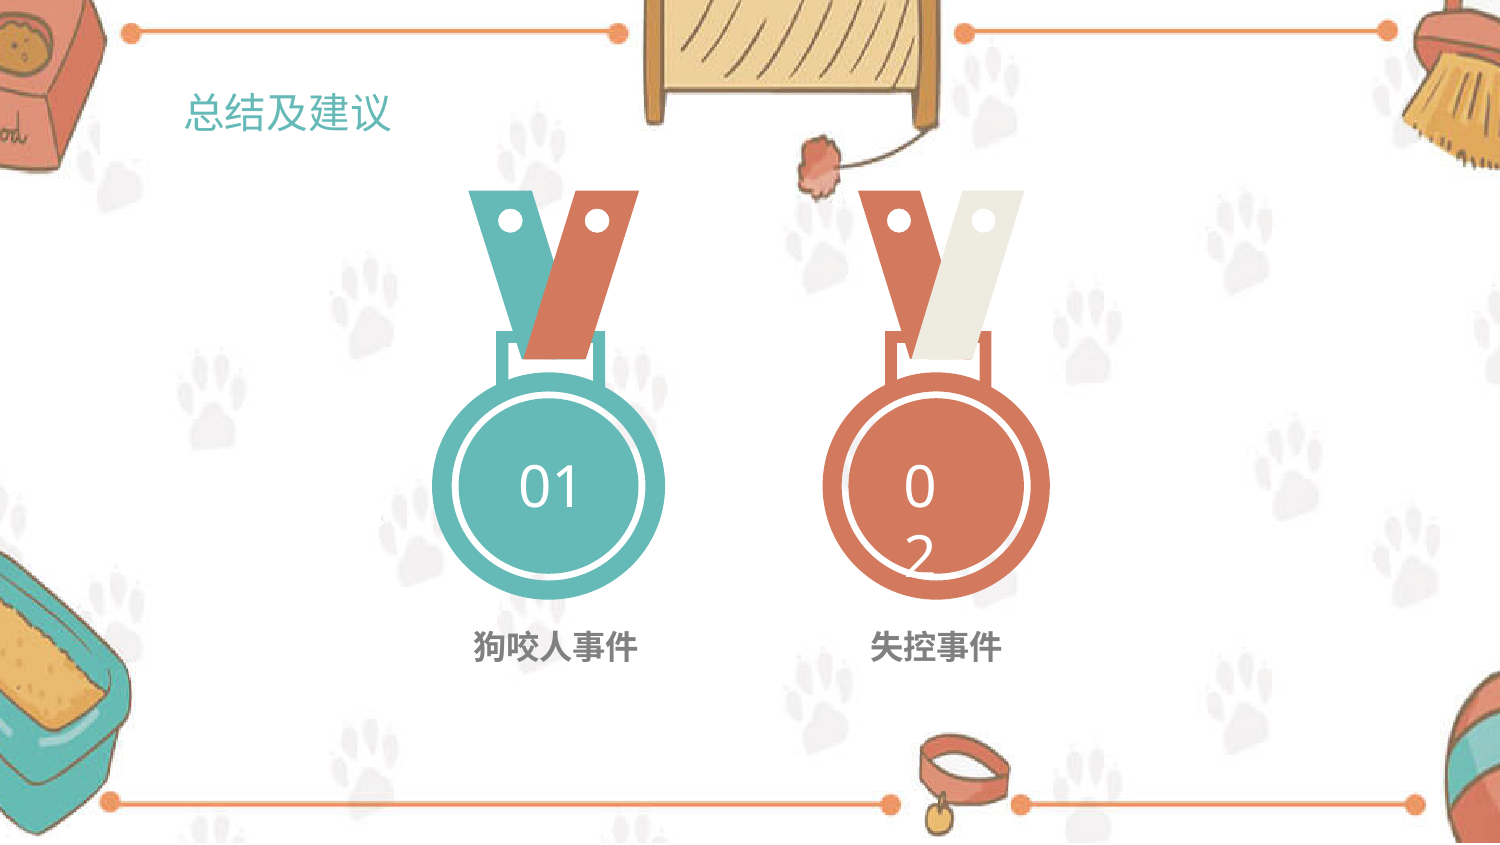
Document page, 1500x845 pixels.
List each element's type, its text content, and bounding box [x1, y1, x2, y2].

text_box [822, 190, 1050, 600]
text_box 失控事件 [781, 618, 1092, 674]
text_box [432, 190, 666, 600]
text_box 狗咬人事件 [400, 618, 712, 674]
picture [0, 0, 1500, 844]
text_box 总结及建议 [100, 64, 475, 160]
